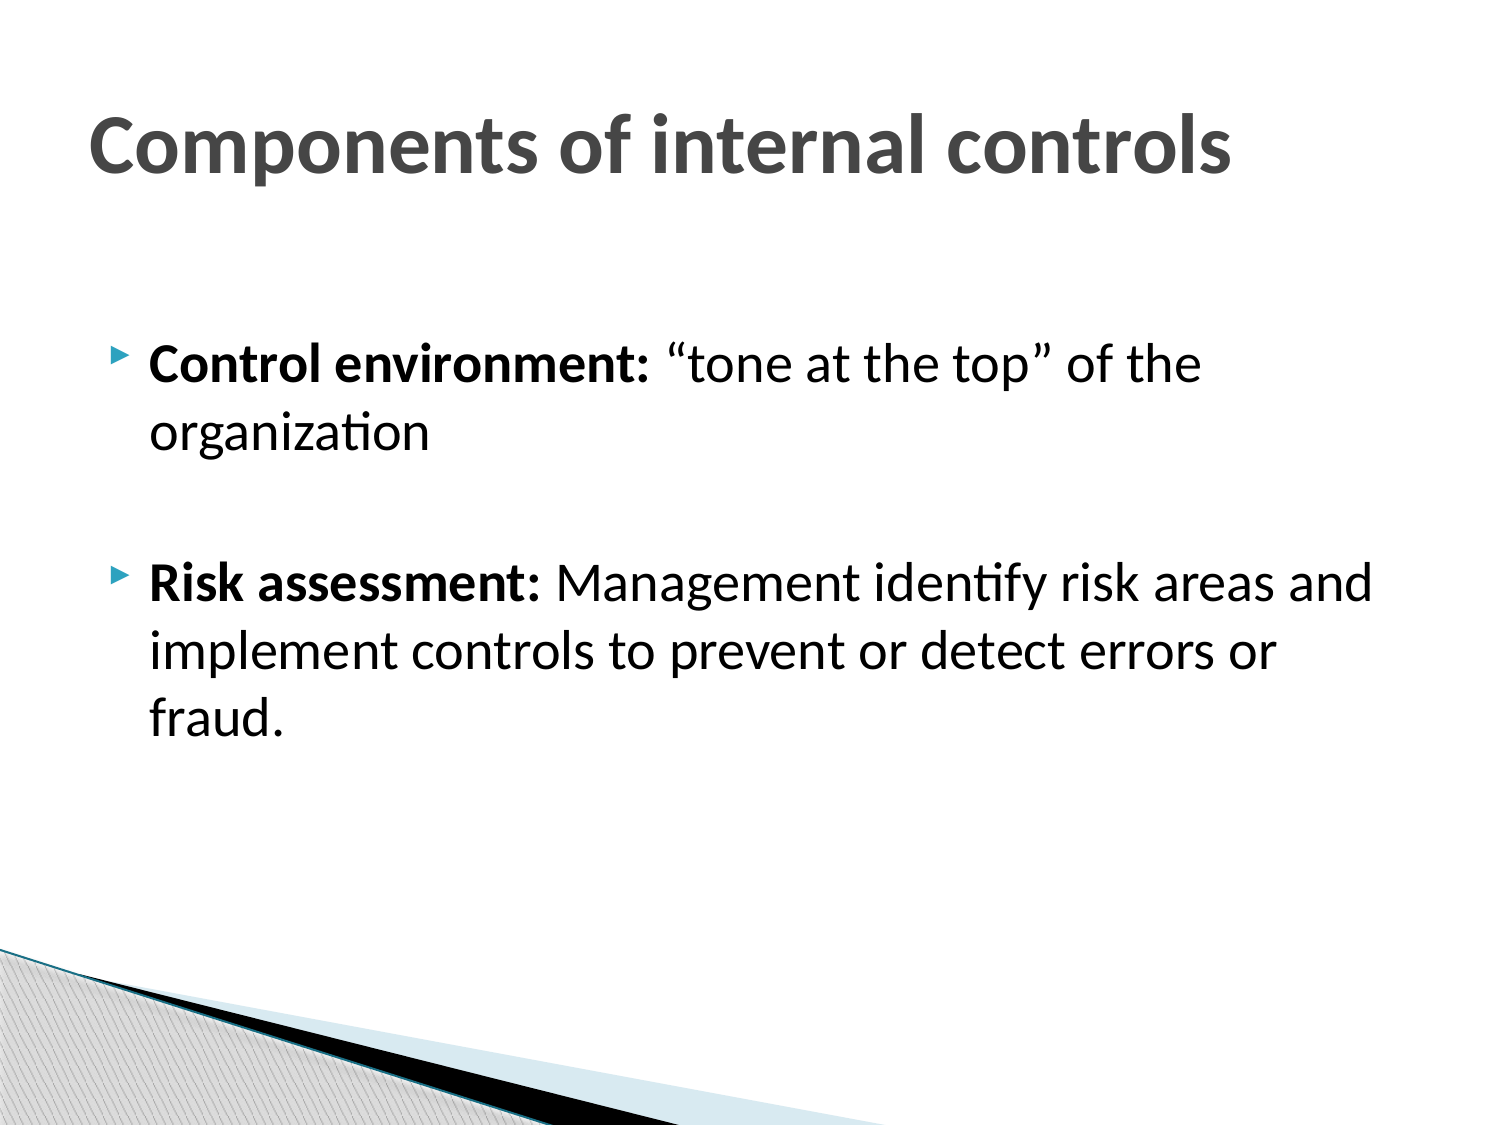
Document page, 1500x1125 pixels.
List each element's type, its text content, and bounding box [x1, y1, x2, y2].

title Components of internal controls [75, 45, 1425, 233]
list Control environment: “tone at the top” of the organization Risk assessment: Management identify risk areas and implement controls to prevent or detect errors or fraud. [75, 243, 1425, 986]
